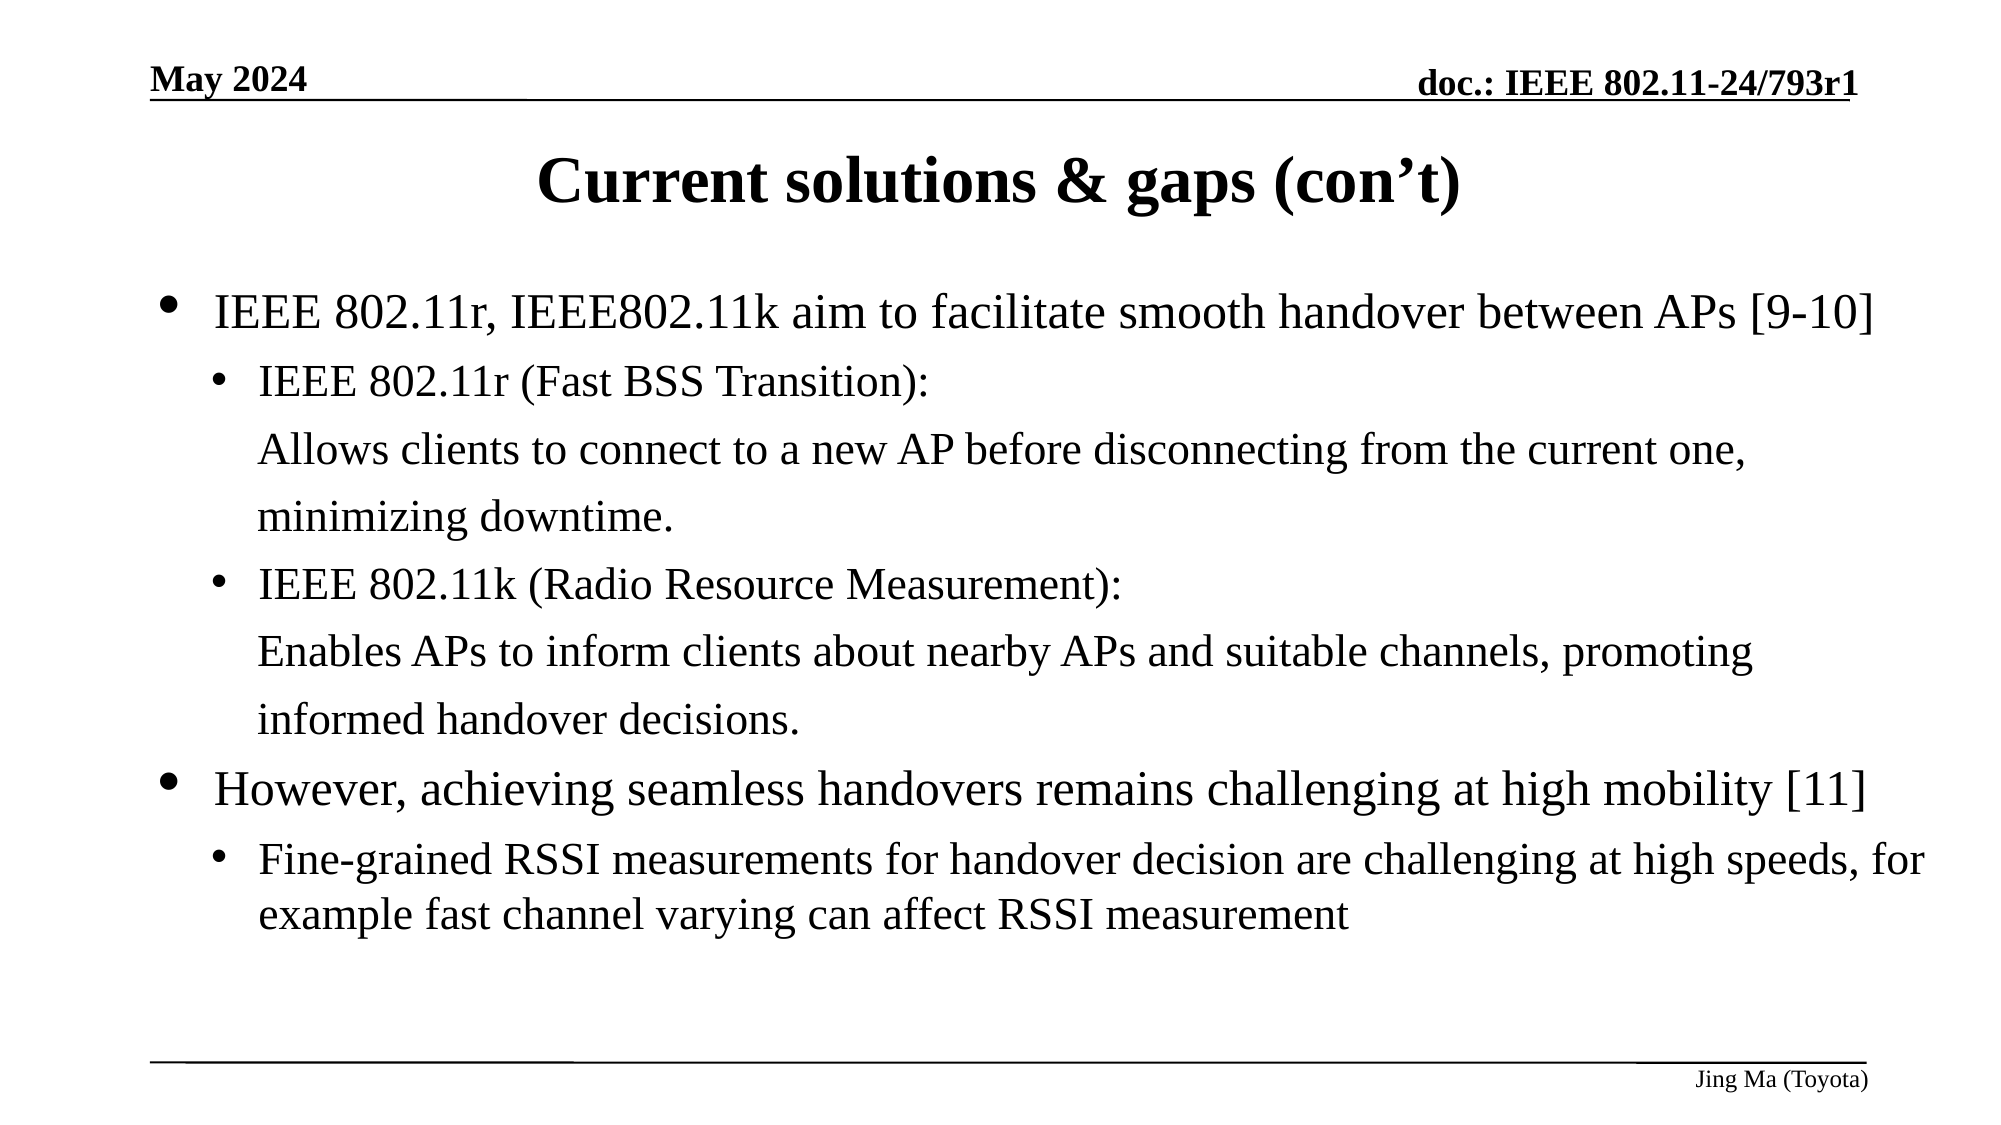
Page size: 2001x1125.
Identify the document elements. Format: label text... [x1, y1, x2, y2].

title Current solutions & gaps (con’t) [149, 111, 1851, 241]
list IEEE 802.11r, IEEE802.11k aim to facilitate smooth handover between APs [9-10] IEEE 802.11r (Fast BSS Transition): Allows clients to connect to a new AP before disconnecting from the current one, minimizing downtime. IEEE 802.11k (Radio Resource Measurement): Enables APs to inform clients about nearby APs and suitable channels, promoting informed handover decisions. However, achieving seamless handovers remains challenging at high mobility [11] Fine-grained RSSI measurements for handover decision are challenging at high speeds, for example fast channel varying can affect RSSI measurement [149, 270, 1938, 1001]
text_box Jing Ma (Toyota) [1171, 1062, 1869, 1093]
